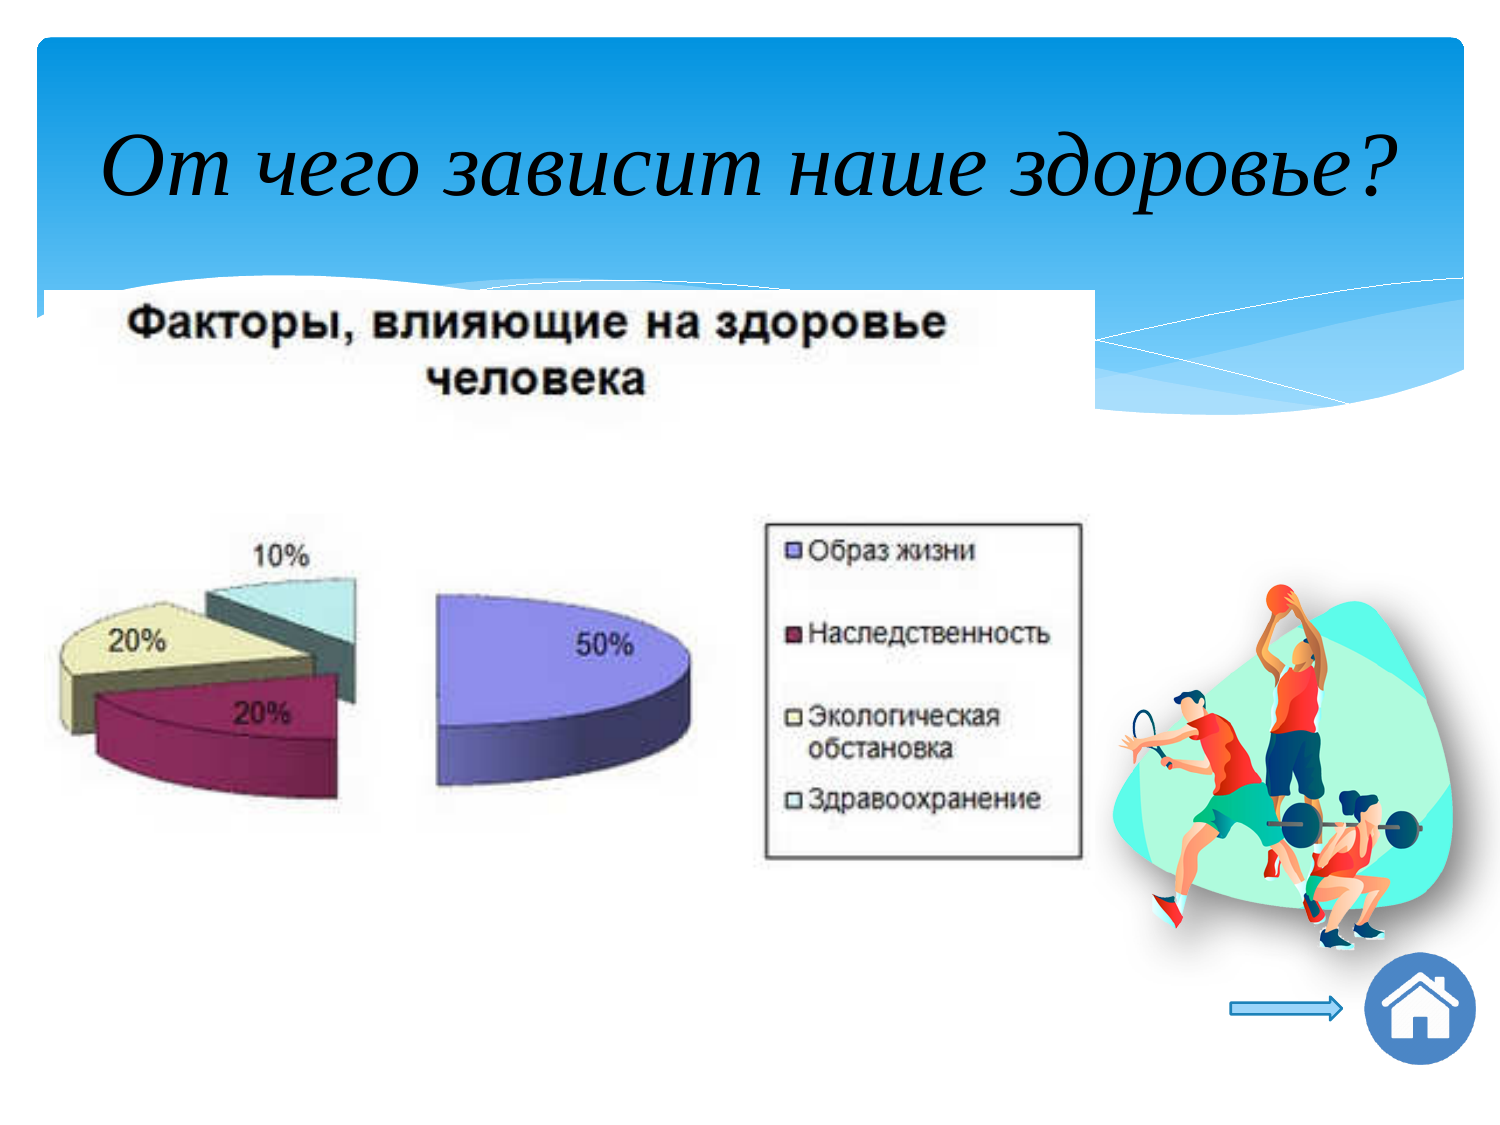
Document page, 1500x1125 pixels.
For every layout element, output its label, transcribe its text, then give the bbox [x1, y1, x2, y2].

picture [44, 290, 1096, 882]
picture [1363, 952, 1476, 1065]
title От чего зависит наше здоровье? [75, 55, 1425, 261]
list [1084, 571, 1476, 973]
text_box [1229, 995, 1343, 1022]
